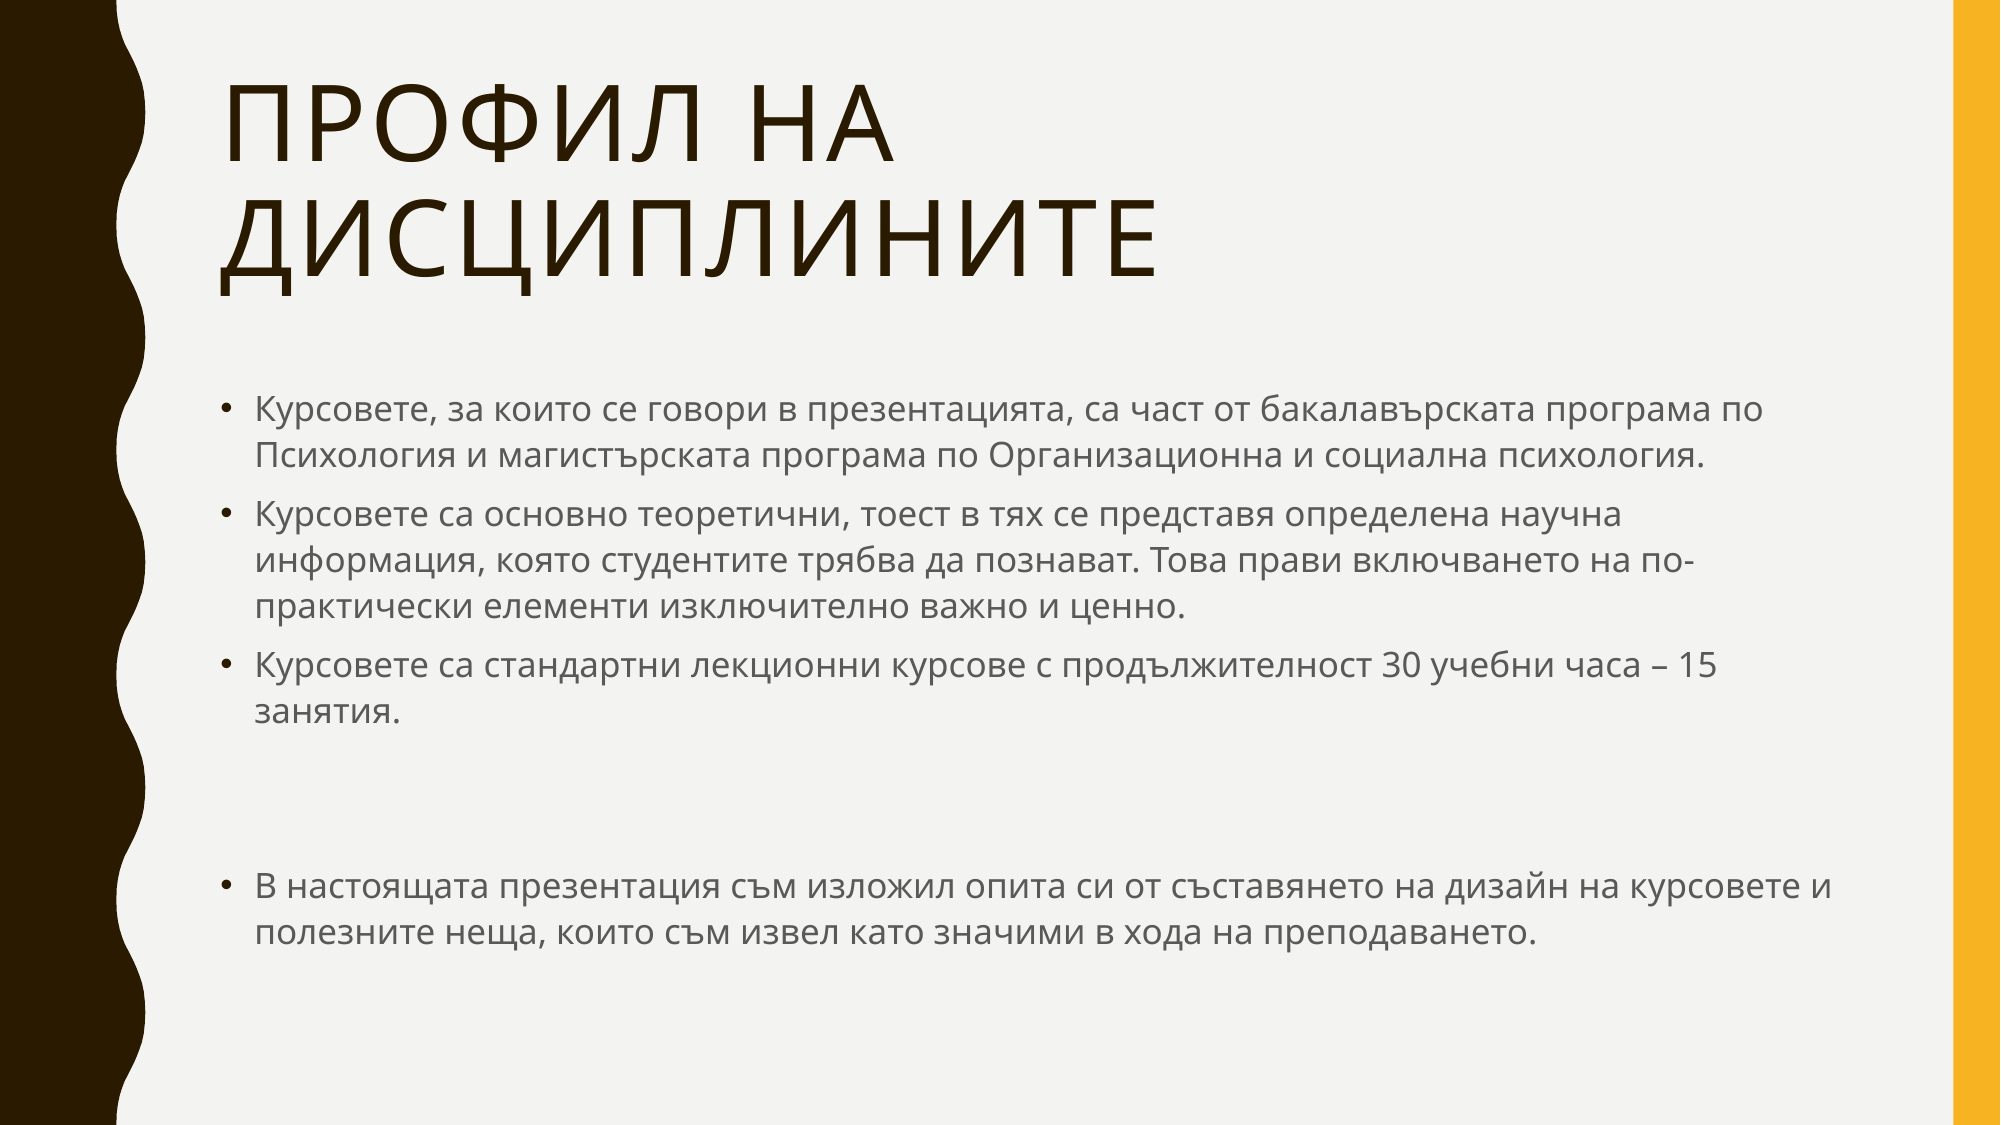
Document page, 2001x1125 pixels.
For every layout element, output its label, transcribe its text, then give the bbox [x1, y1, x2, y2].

title Профил на дисциплините [205, 62, 1875, 308]
list Курсовете, за които се говори в презентацията, са част от бакалавърската програма по Психология и магистърската програма по Организационна и социална психология. Курсовете са основно теоретични, тоест в тях се представя определена научна информация, която студентите трябва да познават. Това прави включването на по-практически елементи изключително важно и ценно. Курсовете са стандартни лекционни курсове с продължителност 30 учебни часа – 15 занятия. В настоящата презентация съм изложил опита си от съставянето на дизайн на курсовете и полезните неща, които съм извел като значими в хода на преподаването. [205, 375, 1875, 965]
